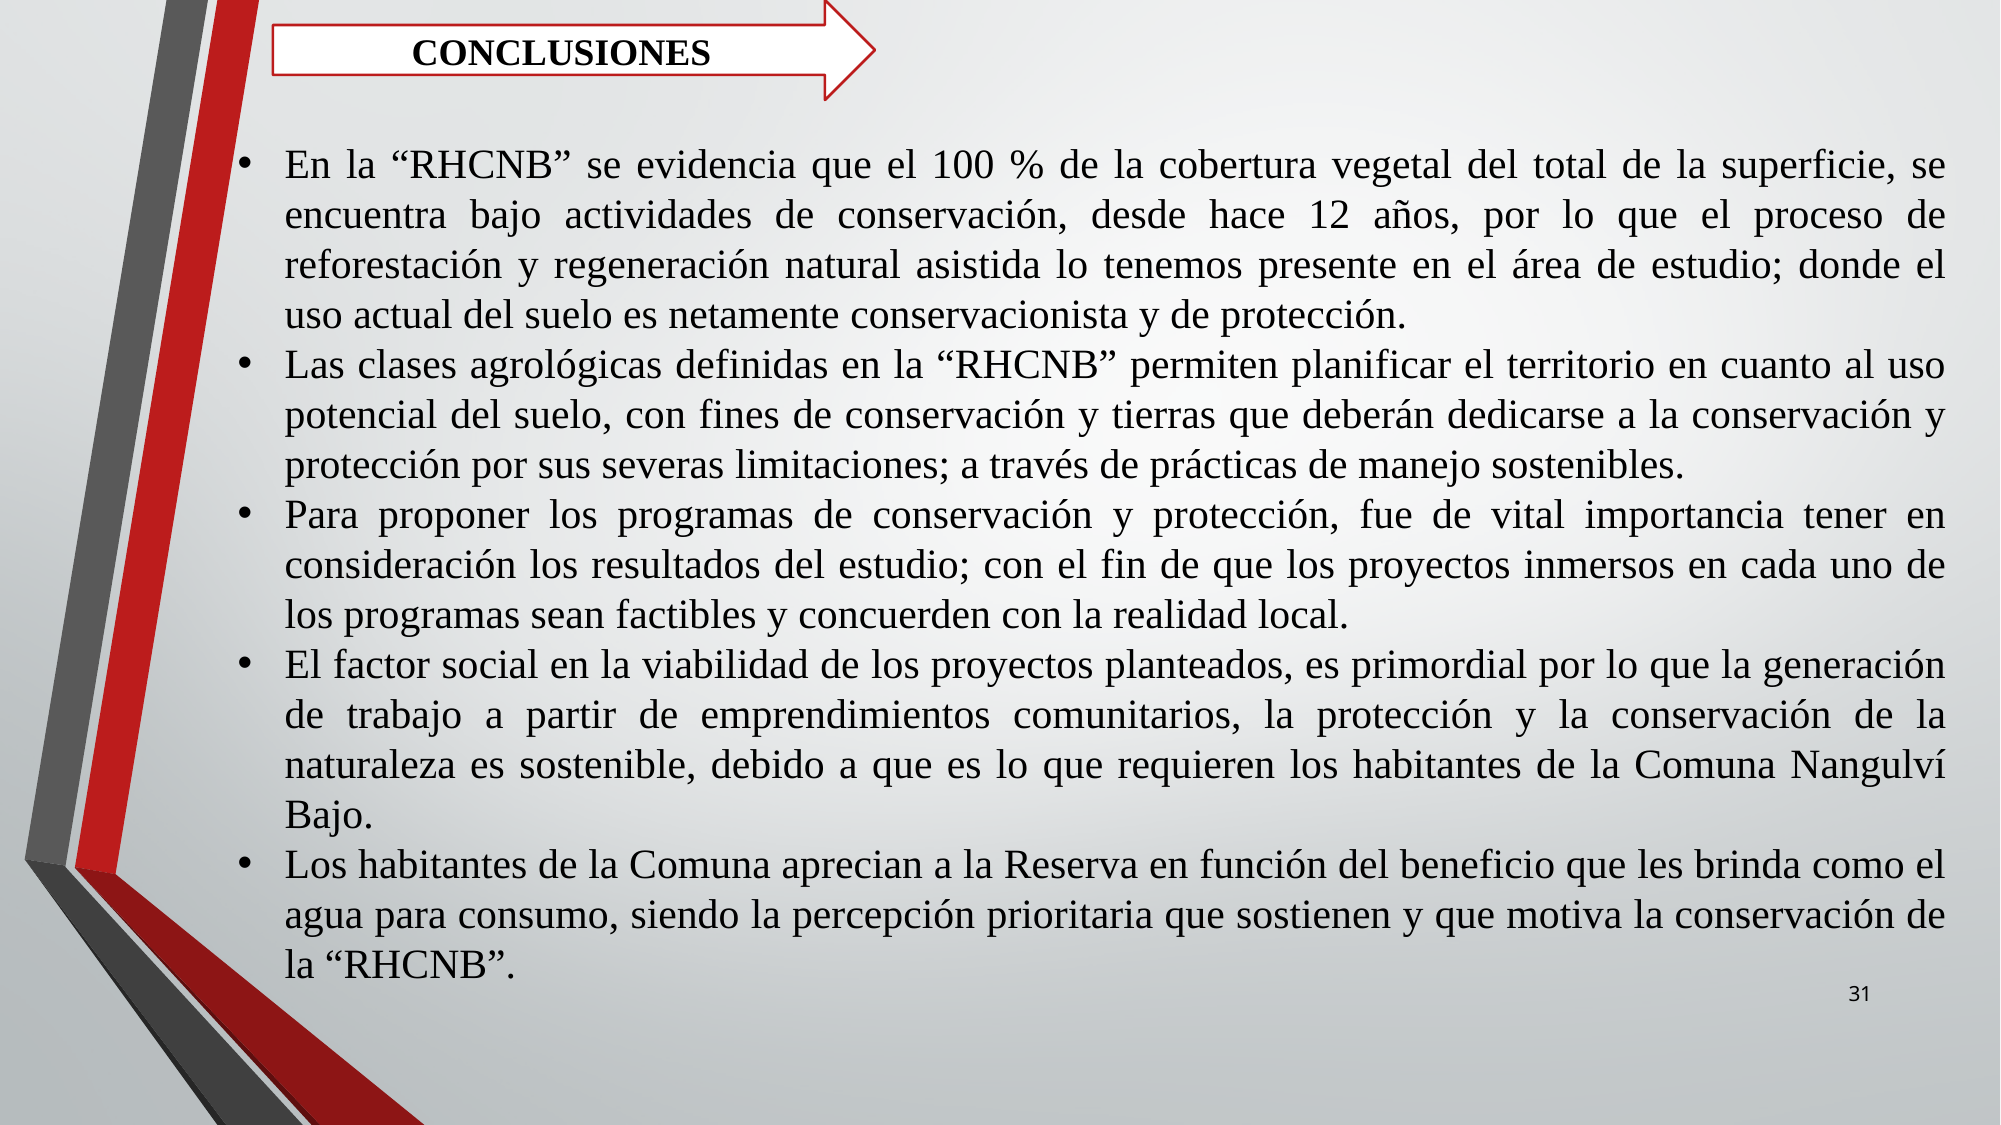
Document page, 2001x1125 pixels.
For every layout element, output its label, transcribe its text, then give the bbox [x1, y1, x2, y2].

text_box CONCLUSIONES [271, 0, 876, 102]
text_box En la “RHCNB” se evidencia que el 100 % de la cobertura vegetal del total de la superficie, se encuentra bajo actividades de conservación, desde hace 12 años, por lo que el proceso de reforestación y regeneración natural asistida lo tenemos presente en el área de estudio; donde el uso actual del suelo es netamente conservacionista y de protección. Las clases agrológicas definidas en la “RHCNB” permiten planificar el territorio en cuanto al uso potencial del suelo, con fines de conservación y tierras que deberán dedicarse a la conservación y protección por sus severas limitaciones; a través de prácticas de manejo sostenibles. Para proponer los programas de conservación y protección, fue de vital importancia tener en consideración los resultados del estudio; con el fin de que los proyectos inmersos en cada uno de los programas sean factibles y concuerden con la realidad local. El factor social en la viabilidad de los proyectos planteados, es primordial por lo que la generación de trabajo a partir de emprendimientos comunitarios, la protección y la conservación de la naturaleza es sostenible, debido a que es lo que requieren los habitantes de la Comuna Nangulví Bajo. Los habitantes de la Comuna aprecian a la Reserva en función del beneficio que les brinda como el agua para consumo, siendo la percepción prioritaria que sostienen y que motiva la conservación de la “RHCNB”. [222, 129, 1963, 995]
slide_number 31 [1796, 995, 1887, 1025]
